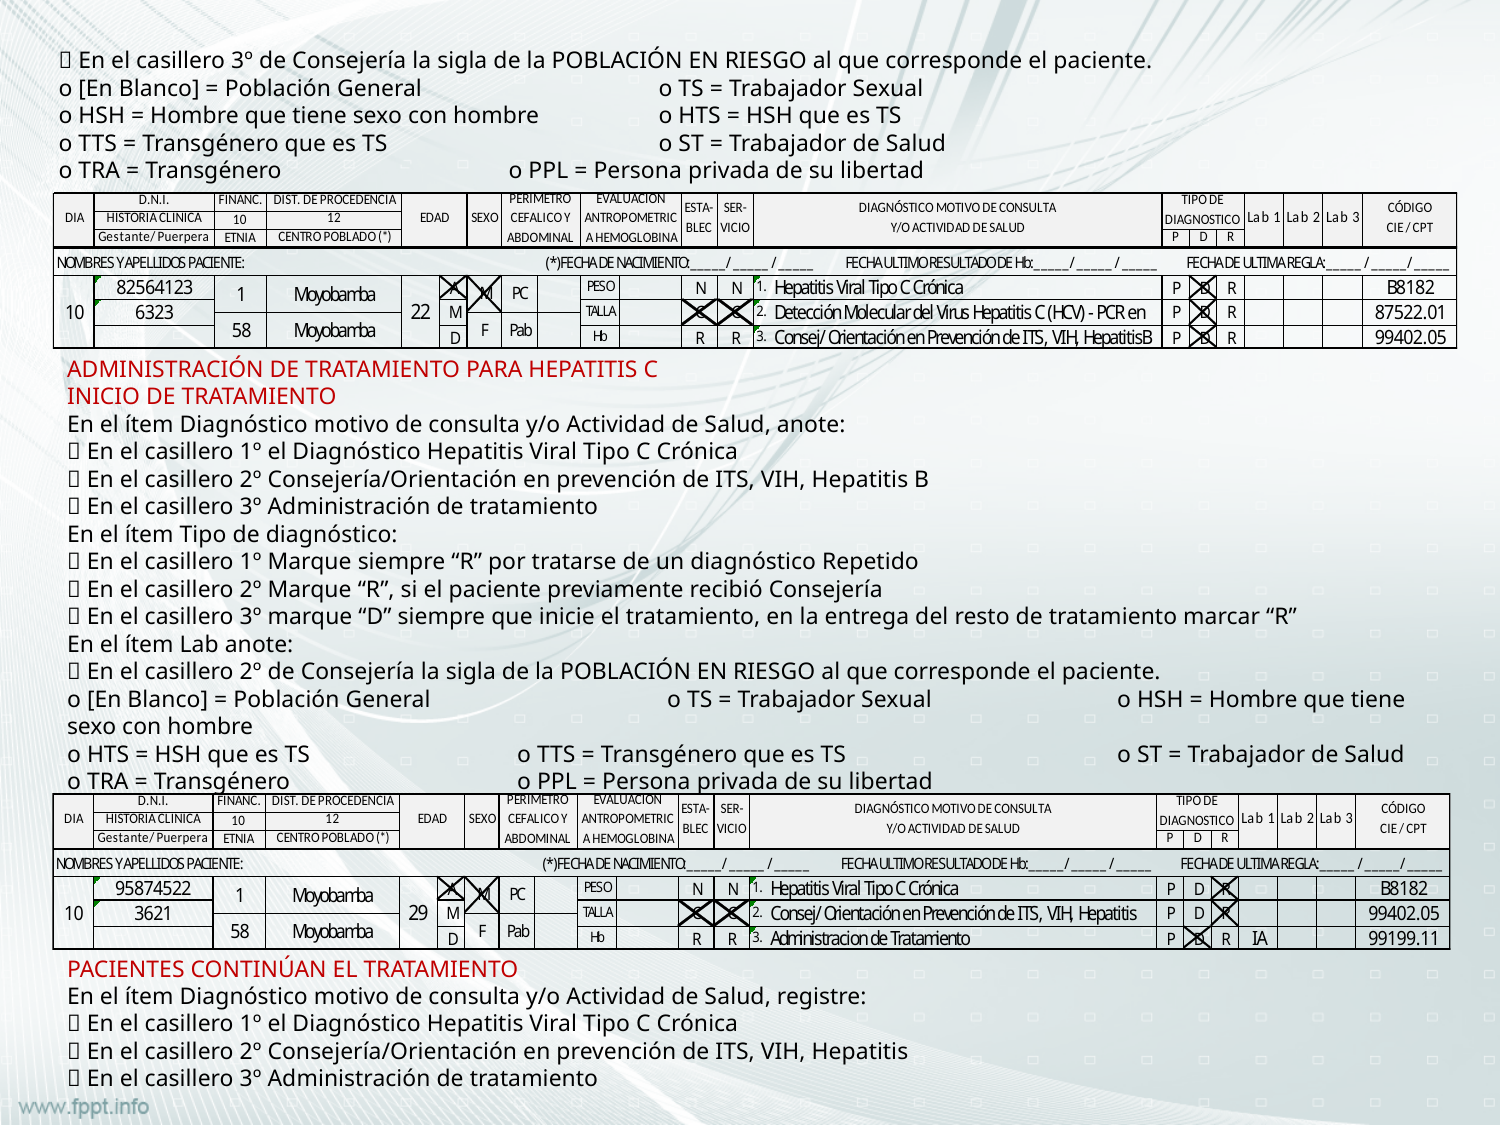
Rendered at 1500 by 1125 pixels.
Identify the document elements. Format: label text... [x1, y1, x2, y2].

picture [52, 793, 1452, 951]
text_box PACIENTES CONTINÚAN EL TRATAMIENTO En el ítem Diagnóstico motivo de consulta y/o Actividad de Salud, registre:  En el casillero 1º el Diagnóstico Hepatitis Viral Tipo C Crónica  En el casillero 2º Consejería/Orientación en prevención de ITS, VIH, Hepatitis  En el casillero 3º Administración de tratamiento [52, 951, 1435, 1099]
text_box  En el casillero 3º de Consejería la sigla de la POBLACIÓN EN RIESGO al que corresponde el paciente. o [En Blanco] = Población General o TS = Trabajador Sexual o HSH = Hombre que tiene sexo con hombre o HTS = HSH que es TS o TTS = Transgénero que es TS o ST = Trabajador de Salud o TRA = Transgénero o PPL = Persona privada de su libertad [43, 38, 1431, 191]
picture [52, 192, 1459, 350]
text_box ADMINISTRACIÓN DE TRATAMIENTO PARA HEPATITIS C INICIO DE TRATAMIENTO En el ítem Diagnóstico motivo de consulta y/o Actividad de Salud, anote:  En el casillero 1º el Diagnóstico Hepatitis Viral Tipo C Crónica  En el casillero 2º Consejería/Orientación en prevención de ITS, VIH, Hepatitis B  En el casillero 3º Administración de tratamiento En el ítem Tipo de diagnóstico:  En el casillero 1º Marque siempre “R” por tratarse de un diagnóstico Repetido  En el casillero 2º Marque “R”, si el paciente previamente recibió Consejería  En el casillero 3º marque “D” siempre que inicie el tratamiento, en la entrega del resto de tratamiento marcar “R” En el ítem Lab anote:  En el casillero 2º de Consejería la sigla de la POBLACIÓN EN RIESGO al que corresponde el paciente. o [En Blanco] = Población General o TS = Trabajador Sexual o HSH = Hombre que tiene sexo con hombre o HTS = HSH que es TS o TTS = Transgénero que es TS o ST = Trabajador de Salud o TRA = Transgénero o PPL = Persona privada de su libertad  En el casillero 3º de Administración de tratamiento anote “IA” cuando inicia el tratamiento. [52, 350, 1440, 793]
